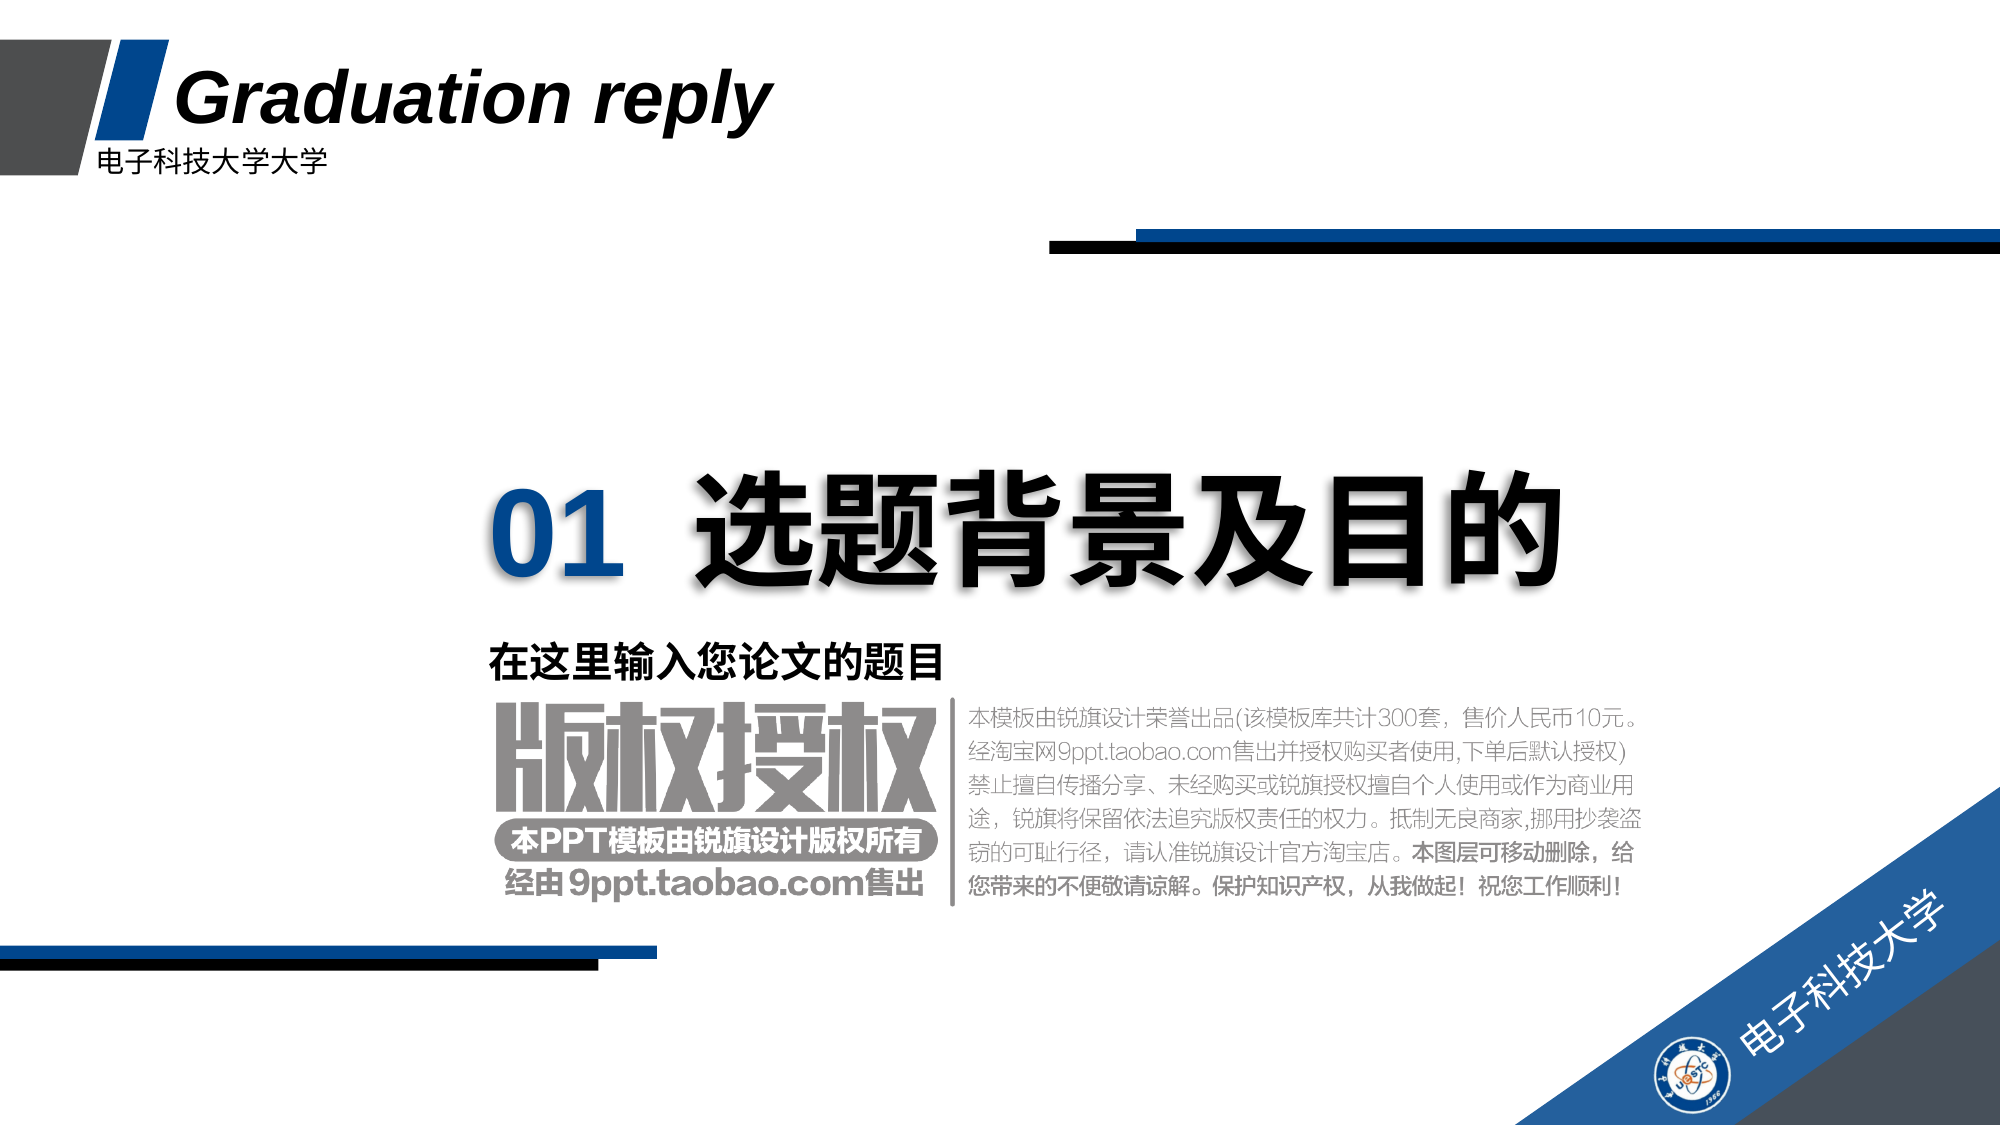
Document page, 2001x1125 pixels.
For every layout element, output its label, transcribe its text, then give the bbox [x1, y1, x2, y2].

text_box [1049, 228, 2000, 255]
picture [494, 697, 1641, 907]
text_box Graduation reply [158, 41, 788, 147]
text_box 电子科技大学大学 [80, 135, 344, 186]
text_box 01 选题背景及目的 [473, 444, 1712, 610]
text_box [0, 39, 112, 176]
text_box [1502, 786, 2000, 1125]
text_box 在这里输入您论文的题目 [473, 628, 1551, 693]
text_box [96, 39, 170, 135]
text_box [0, 945, 658, 971]
